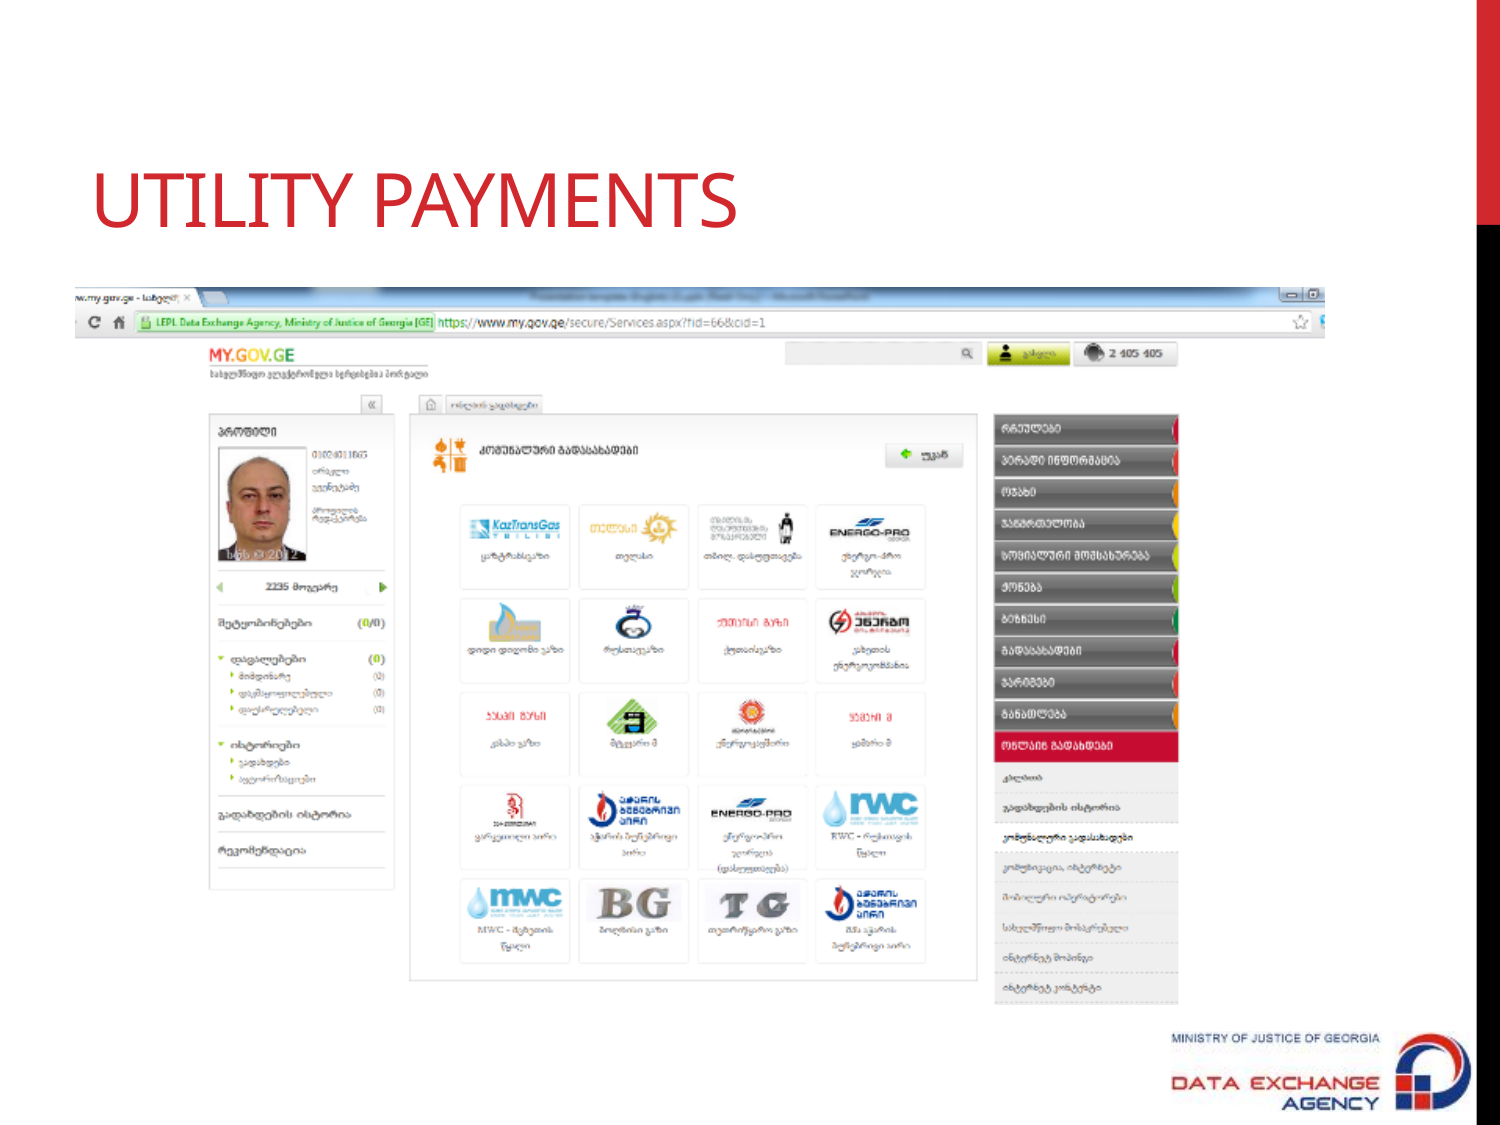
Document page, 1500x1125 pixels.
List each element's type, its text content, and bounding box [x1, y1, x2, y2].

picture [1170, 1031, 1474, 1113]
title Utility Payments [75, 25, 1025, 250]
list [74, 286, 1326, 1006]
